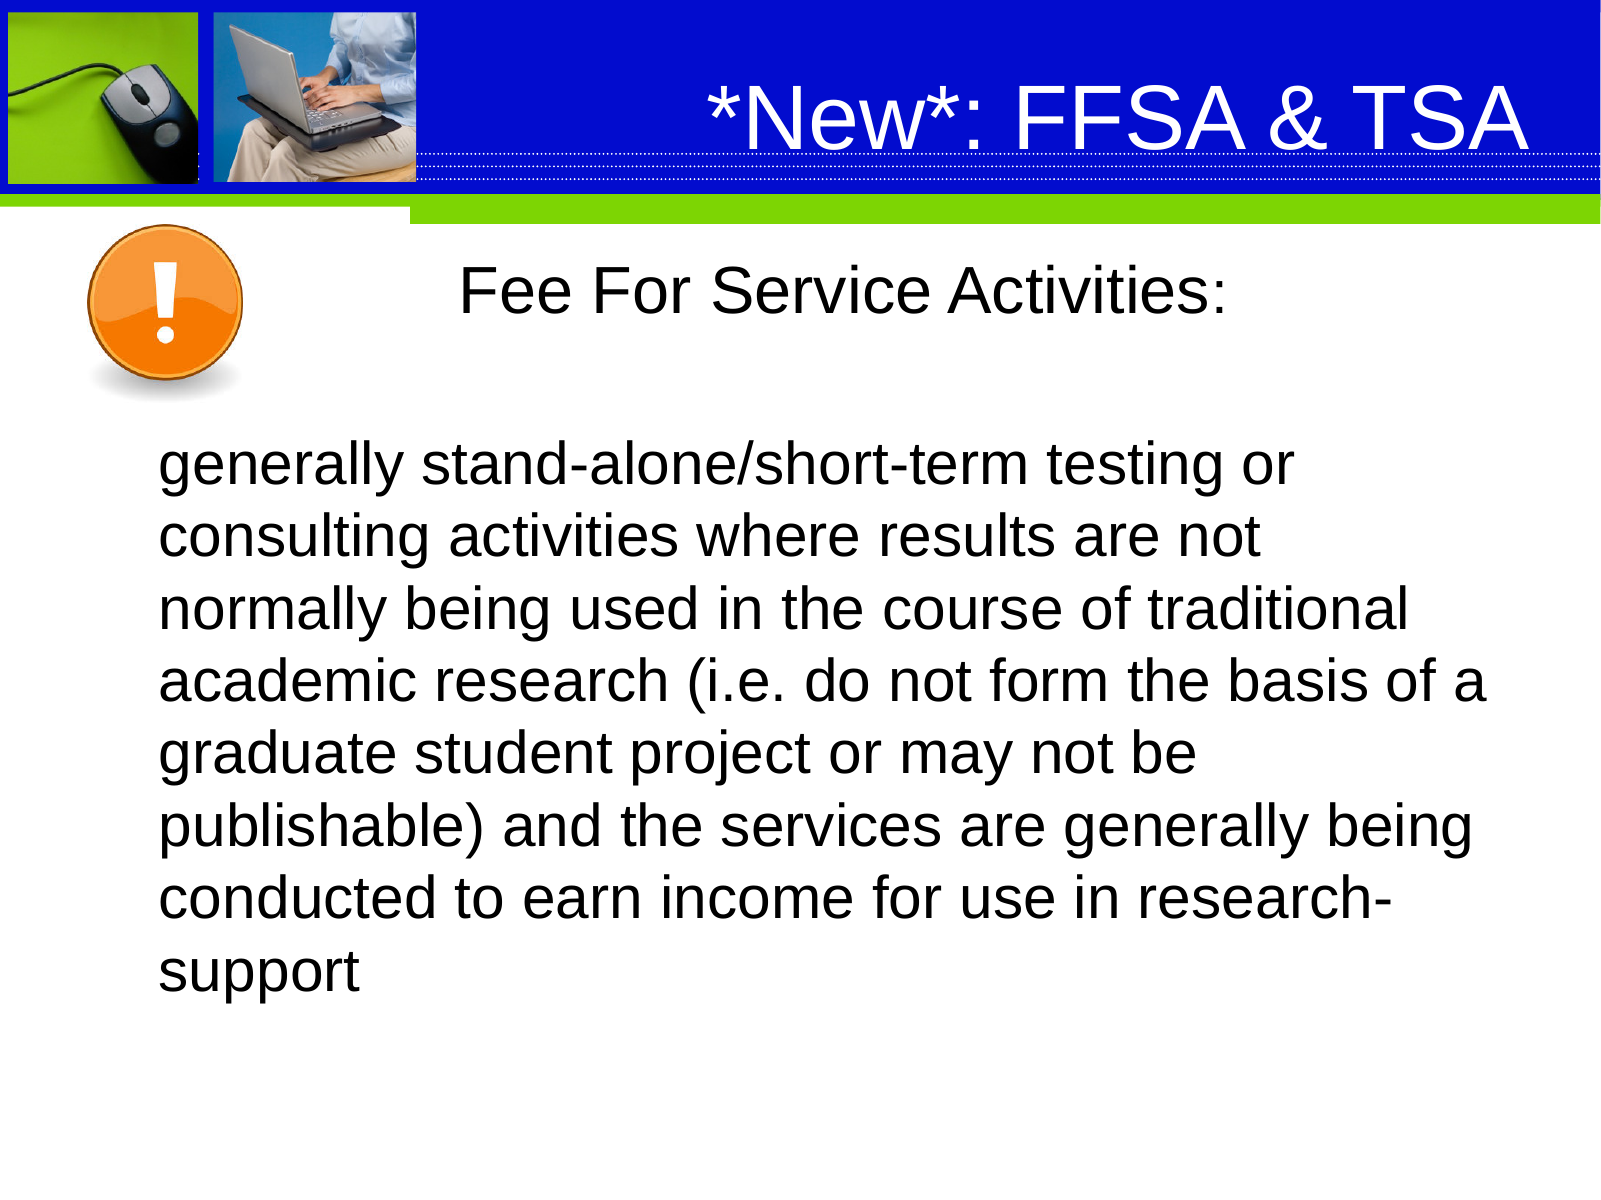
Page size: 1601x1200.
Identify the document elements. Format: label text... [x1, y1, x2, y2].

title *New*: FFSA & TSA [449, 37, 1548, 188]
list Fee For Service Activities: generally stand-alone/short-term testing or consulting activities where results are not normally being used in the course of traditional academic research (i.e. do not form the basis of a graduate student project or may not be publishable) and the services are generally being conducted to earn income for use in research-support [62, 238, 1521, 1163]
picture [87, 224, 244, 403]
picture [214, 13, 417, 182]
picture [8, 13, 199, 184]
